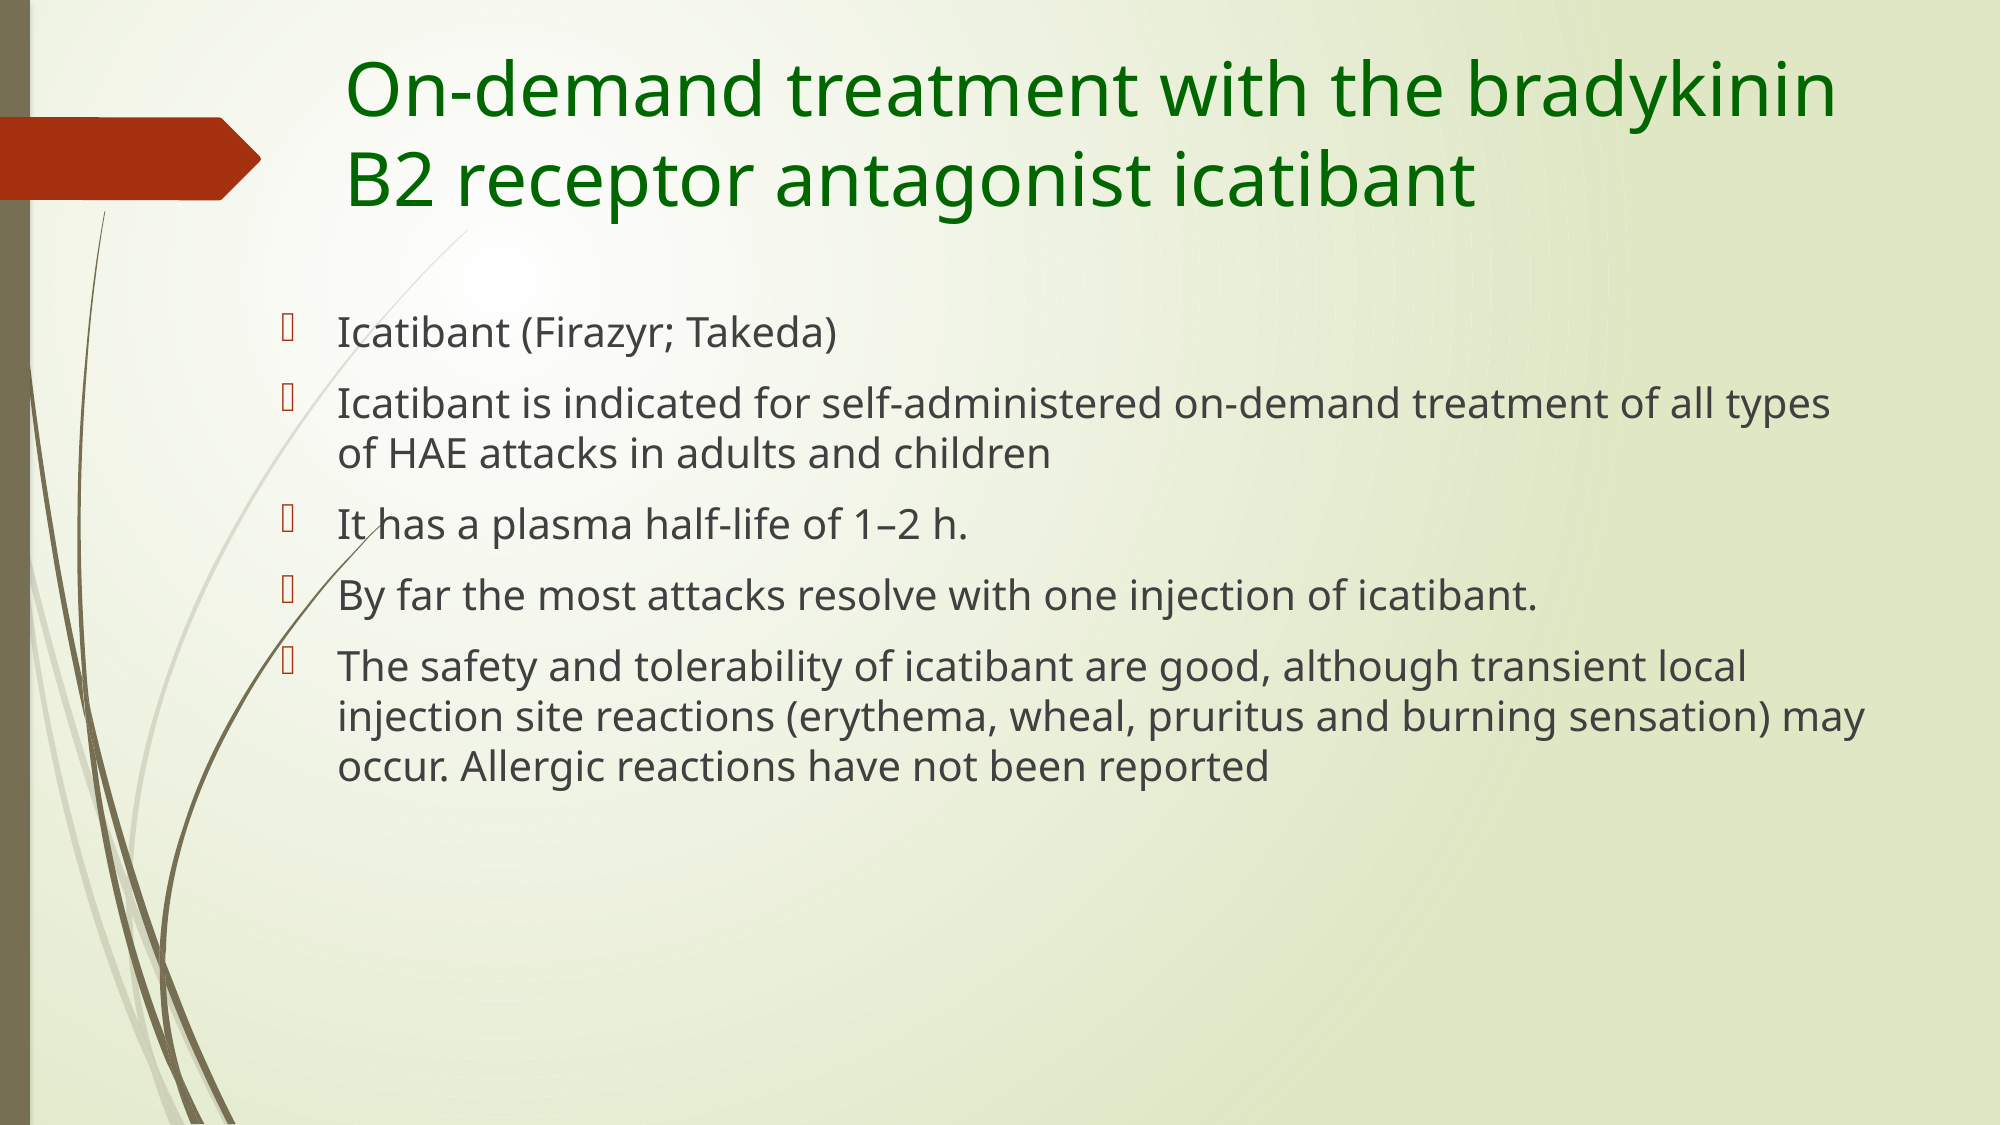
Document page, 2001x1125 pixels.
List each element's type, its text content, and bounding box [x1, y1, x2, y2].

title On-demand treatment with the bradykinin B2 receptor antagonist icatibant [329, 34, 1900, 245]
list Icatibant (Firazyr; Takeda) Icatibant is indicated for self-administered on-demand treatment of all types of HAE attacks in adults and children It has a plasma half-life of 1–2 h. By far the most attacks resolve with one injection of icatibant. The safety and tolerability of icatibant are good, although transient local injection site reactions (erythema, wheal, pruritus and burning sensation) may occur. Allergic reactions have not been reported [265, 298, 1888, 1042]
